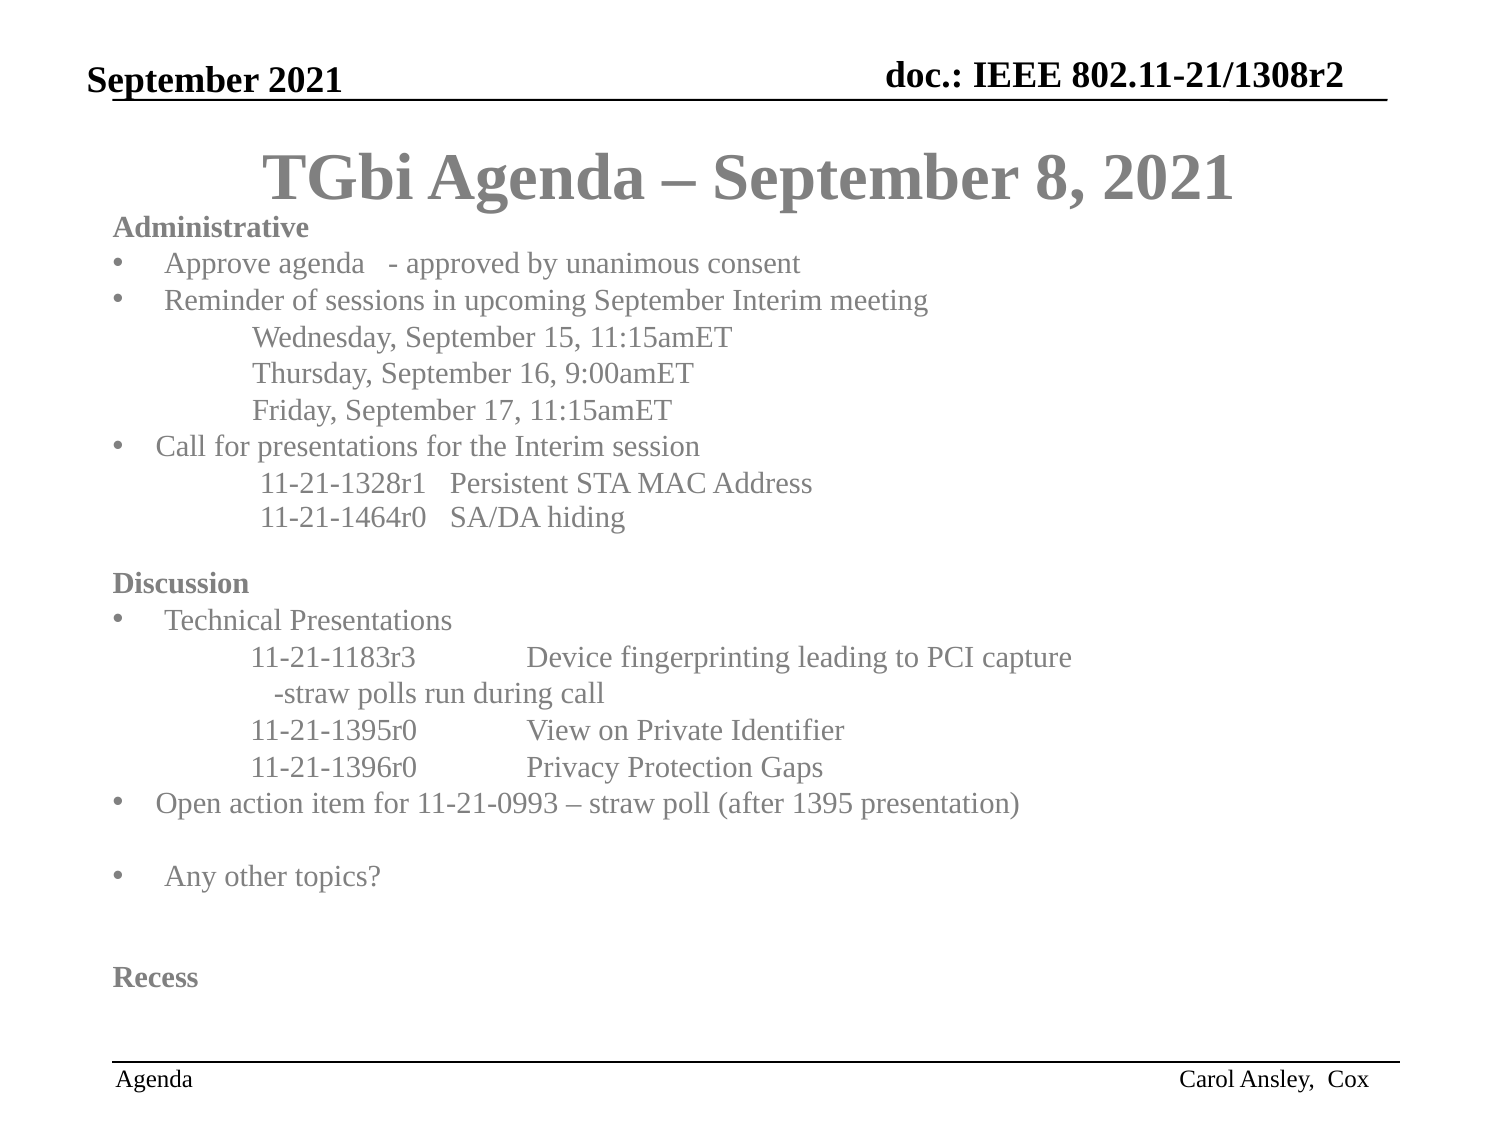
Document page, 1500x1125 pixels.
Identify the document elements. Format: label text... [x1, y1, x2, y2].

title TGbi Agenda – September 8, 2021 [111, 124, 1388, 213]
list Administrative Approve agenda - approved by unanimous consent Reminder of sessions in upcoming September Interim meeting Wednesday, September 15, 11:15amET Thursday, September 16, 9:00amET Friday, September 17, 11:15amET Call for presentations for the Interim session 11-21-1328r1 Persistent STA MAC Address 11-21-1464r0 SA/DA hiding Discussion Technical Presentations 11-21-1183r3 Device fingerprinting leading to PCI capture -straw polls run during call 11-21-1395r0 View on Private Identifier 11-21-1396r0 Privacy Protection Gaps Open action item for 11-21-0993 – straw poll (after 1395 presentation) Any other topics? Recess [111, 213, 1388, 1001]
